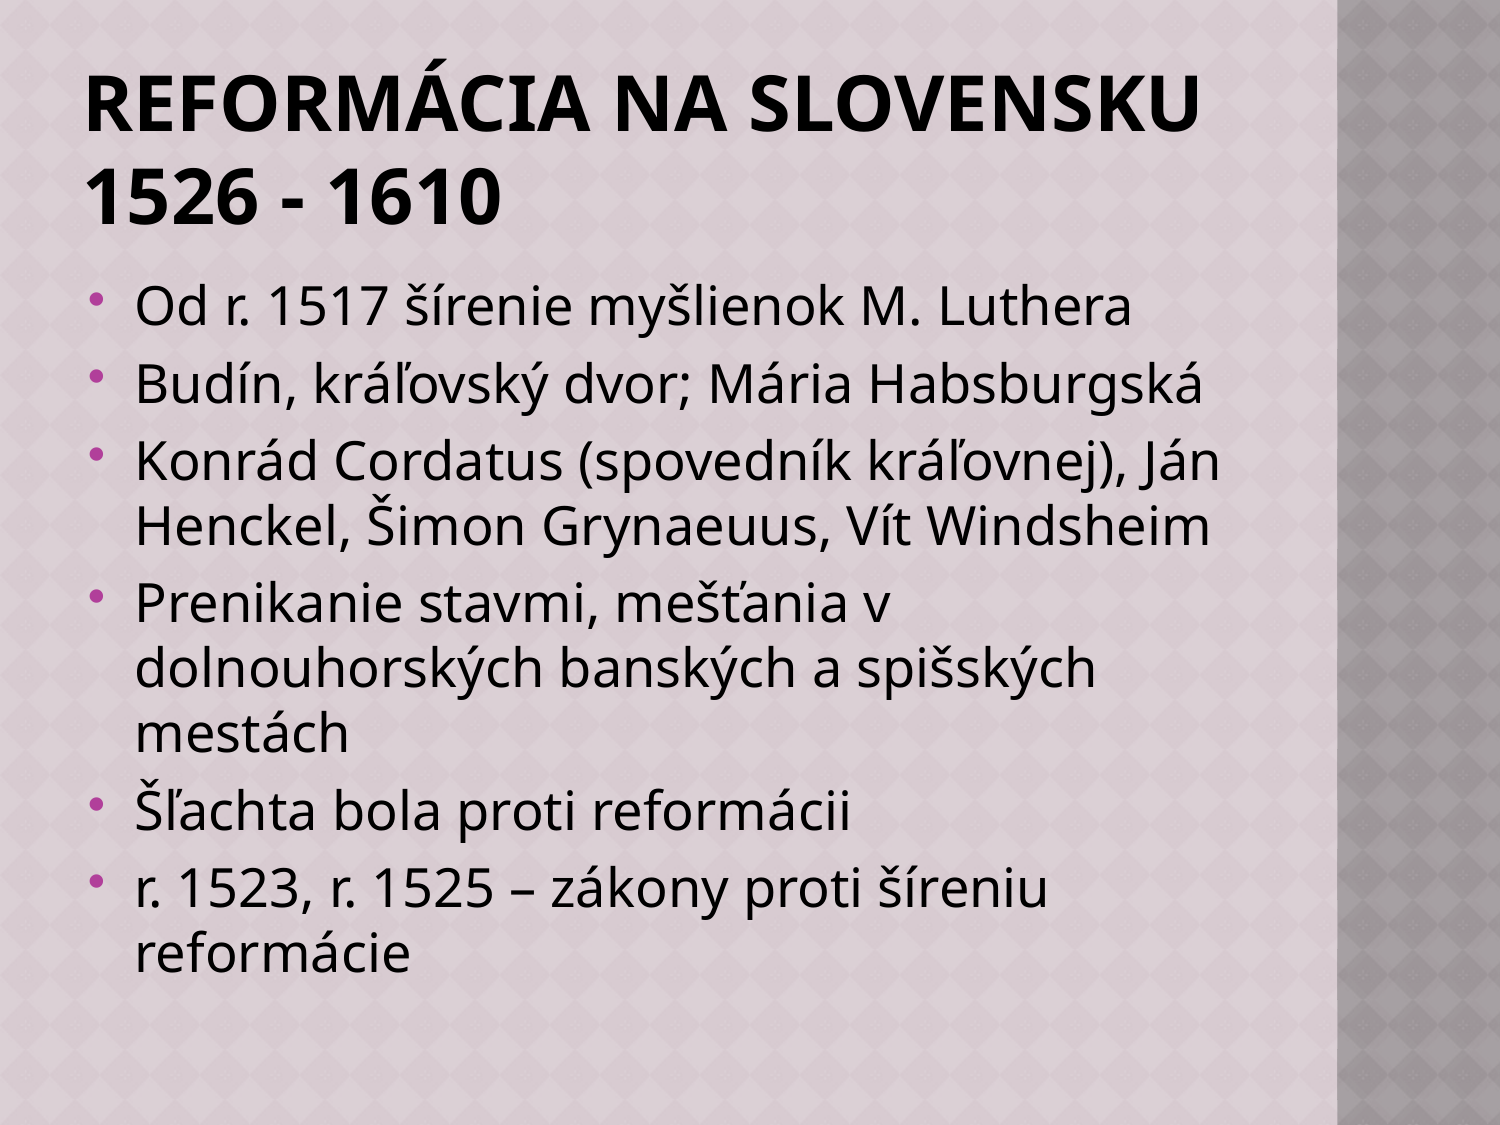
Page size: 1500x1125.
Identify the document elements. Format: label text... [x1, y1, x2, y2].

title Reformácia na Slovensku 1526 - 1610 [75, 52, 1263, 240]
list Od r. 1517 šírenie myšlienok M. Luthera Budín, kráľovský dvor; Mária Habsburgská Konrád Cordatus (spovedník kráľovnej), Ján Henckel, Šimon Grynaeuus, Vít Windsheim Prenikanie stavmi, mešťania v dolnouhorských banských a spišských mestách Šľachta bola proti reformácii r. 1523, r. 1525 – zákony proti šíreniu reformácie [75, 264, 1263, 1059]
